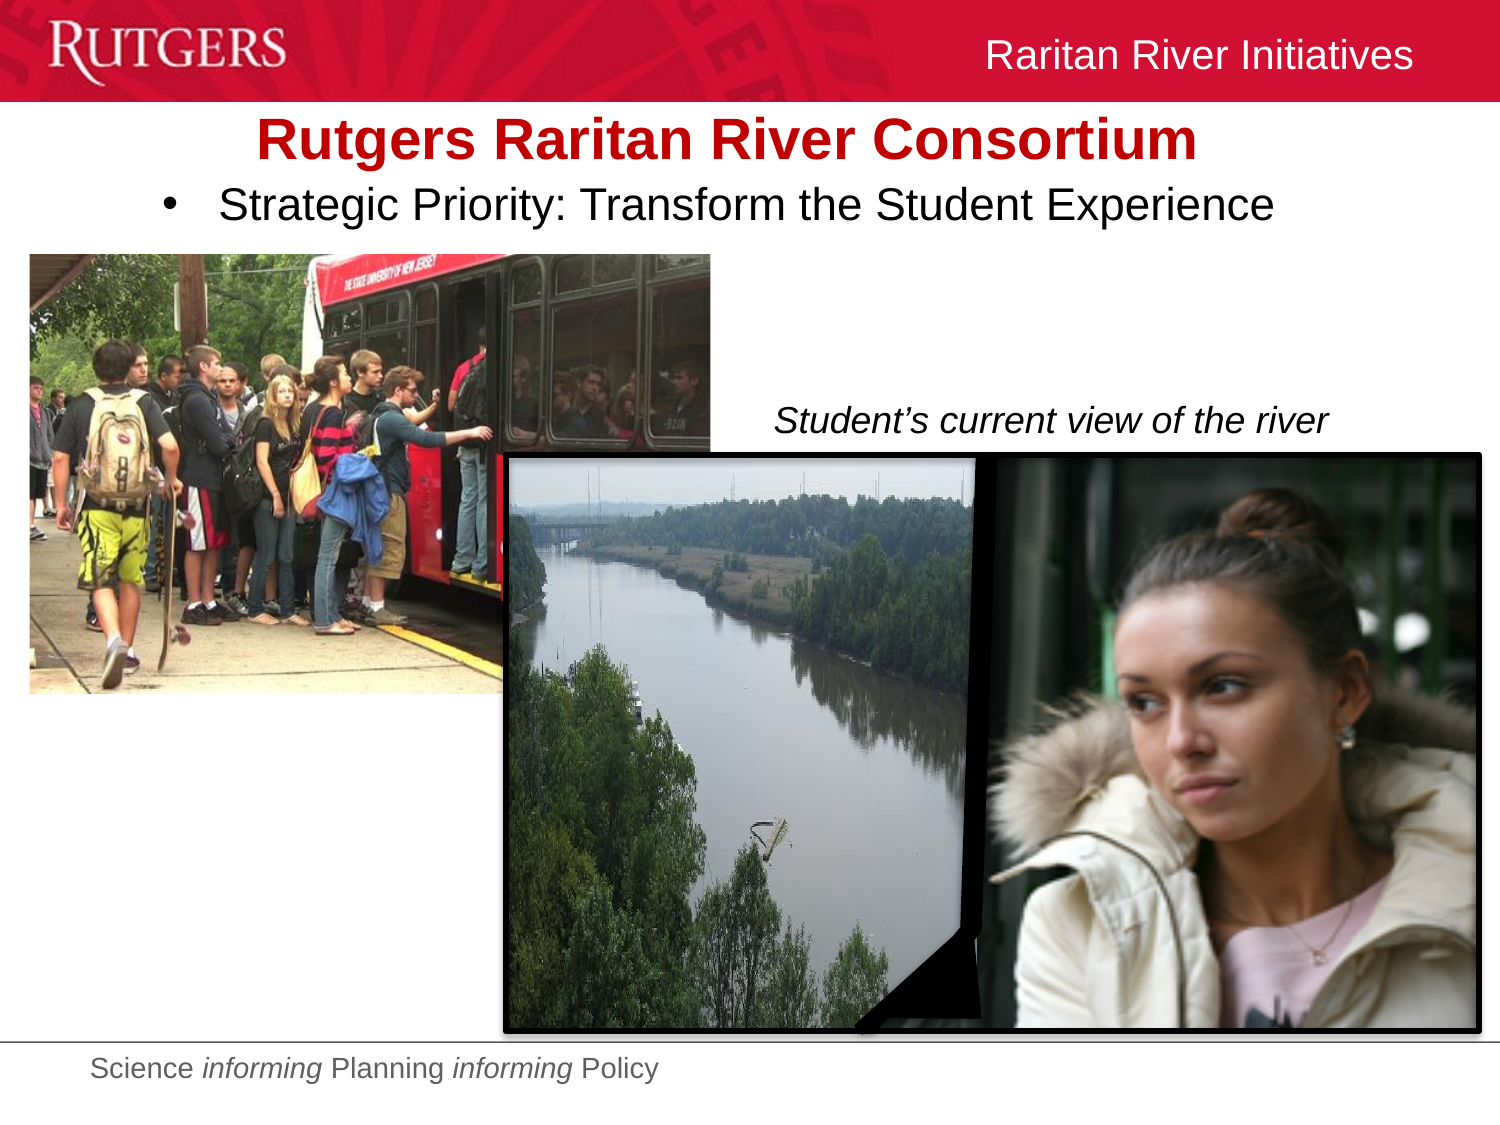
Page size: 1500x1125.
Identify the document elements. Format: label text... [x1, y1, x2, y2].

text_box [505, 454, 1480, 1058]
picture [29, 253, 711, 694]
picture [1103, 49, 1113, 69]
picture [1021, 58, 1031, 67]
picture [1258, 49, 1268, 69]
picture [1375, 49, 1386, 56]
picture [1138, 57, 1154, 69]
picture [1138, 43, 1154, 54]
picture [0, 0, 1500, 102]
picture [1310, 58, 1320, 67]
text_box Rutgers Raritan River Consortium [241, 69, 1500, 203]
text_box Student’s current view of the river [758, 388, 1389, 449]
picture [991, 57, 1007, 69]
picture [1079, 58, 1089, 67]
picture [991, 43, 1007, 54]
title Strategic Priority: Transform the Student Experience [147, 136, 1300, 269]
picture [1197, 49, 1208, 56]
